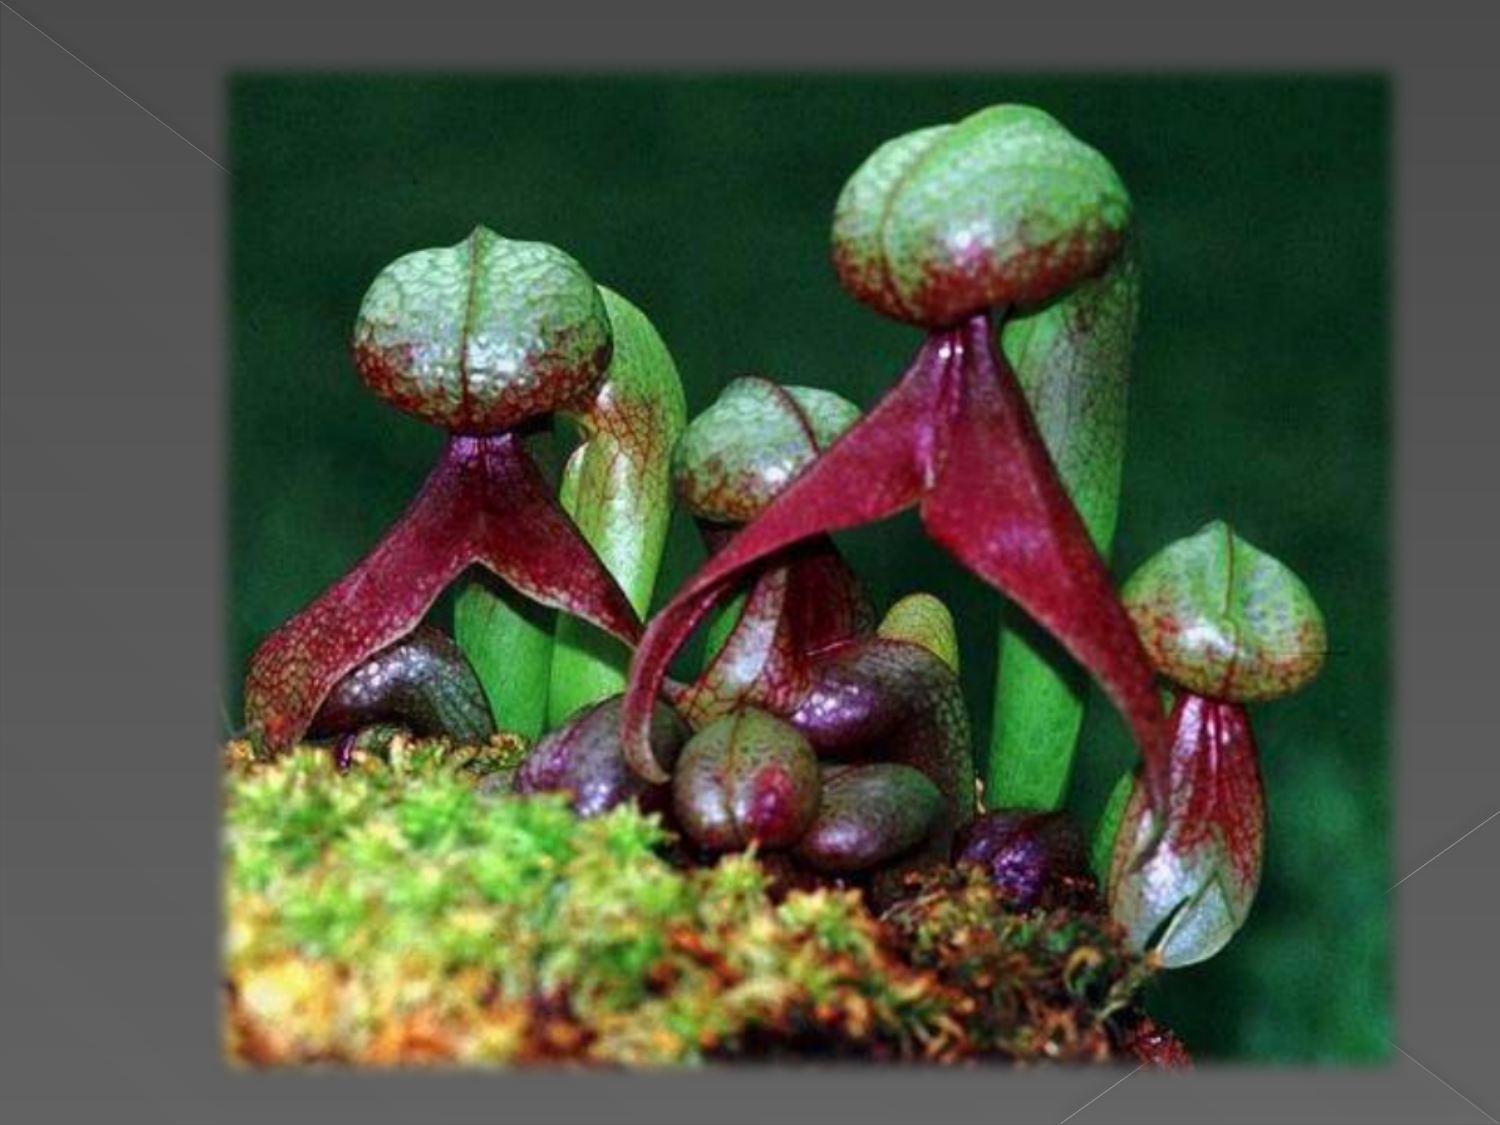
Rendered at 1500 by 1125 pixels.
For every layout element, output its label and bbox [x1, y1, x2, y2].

picture [210, 55, 1410, 1083]
